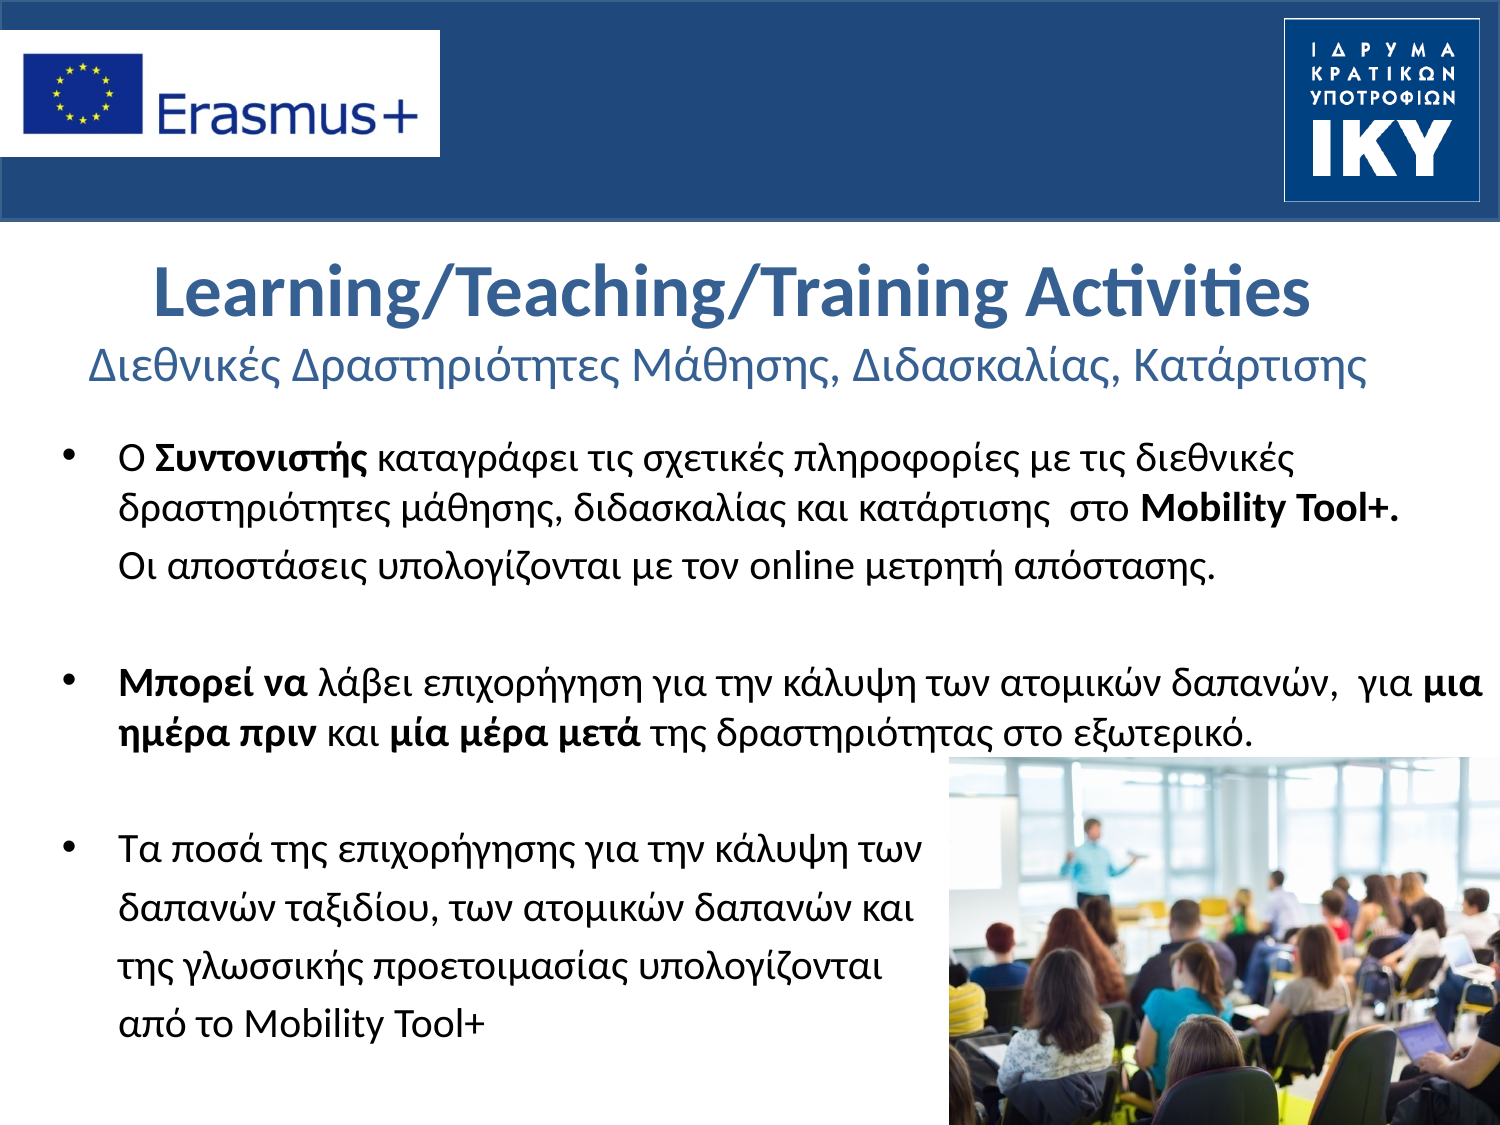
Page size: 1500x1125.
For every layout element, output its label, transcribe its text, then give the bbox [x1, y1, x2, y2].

picture [948, 757, 1500, 1125]
text_box [0, 0, 1500, 222]
list Ο Συντονιστής καταγράφει τις σχετικές πληροφορίες με τις διεθνικές δραστηριότητες μάθησης, διδασκαλίας και κατάρτισης στο Mobility Tool+. Οι αποστάσεις υπολογίζονται με τον online μετρητή απόστασης. Μπορεί να λάβει επιχορήγηση για την κάλυψη των ατομικών δαπανών, για μια ημέρα πριν και μία μέρα μετά της δραστηριότητας στο εξωτερικό. Τα ποσά της επιχορήγησης για την κάλυψη των δαπανών ταξιδίου, των ατομικών δαπανών και της γλωσσικής προετοιμασίας υπολογίζονται από το Mobility Tool+ [46, 421, 1500, 1125]
picture [1284, 18, 1480, 202]
title Learning/Teaching/Training Activities Διεθνικές Δραστηριότητες Μάθησης, Διδασκαλίας, Κατάρτισης [58, 222, 1409, 411]
picture [0, 30, 440, 157]
